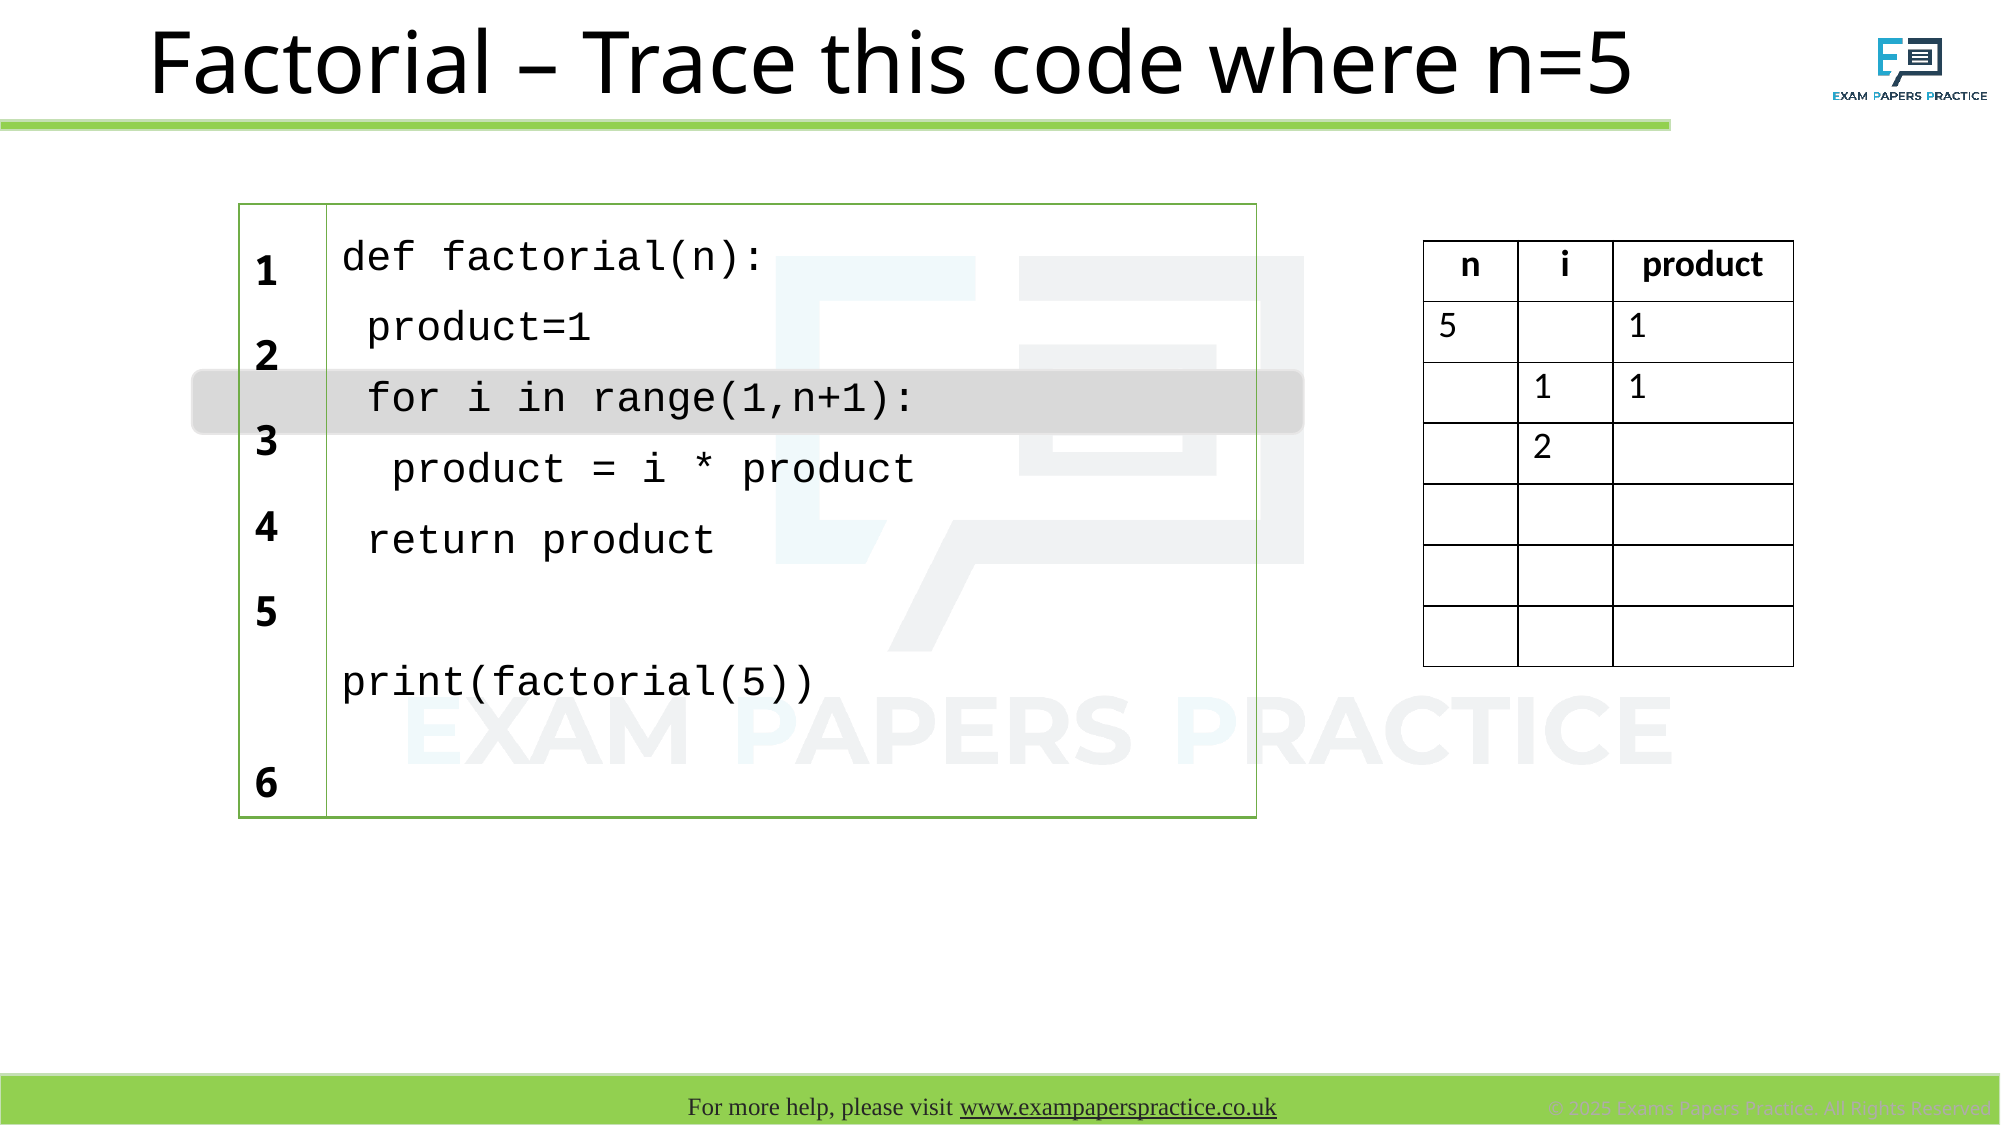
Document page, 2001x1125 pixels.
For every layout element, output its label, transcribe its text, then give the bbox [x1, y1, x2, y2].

table_cell 1 [1614, 302, 1793, 362]
title Factorial – Trace this code where n=5 [132, 11, 1858, 121]
table_cell [1424, 485, 1517, 544]
table_cell [1424, 363, 1517, 422]
table_cell [1519, 607, 1612, 666]
table_header def factorial(n): product=1 for i in range(1,n+1): product = i * product return product print(factorial(5)) [327, 205, 1256, 816]
table_header i [1519, 242, 1612, 301]
table_header 1 2 3 4 5 6 [240, 205, 326, 816]
table_cell [1614, 546, 1793, 605]
table_cell [1614, 607, 1793, 666]
table_cell [1519, 546, 1612, 605]
table_cell 2 [1519, 424, 1612, 483]
table_cell [1614, 424, 1793, 483]
table_cell [1519, 485, 1612, 544]
table_cell 1 [1614, 363, 1793, 422]
table_cell [1424, 607, 1517, 666]
table_cell [1614, 485, 1793, 544]
table_header product [1614, 242, 1793, 301]
text_box [1257, 369, 1305, 435]
table_cell 1 [1519, 363, 1612, 422]
table_cell [1519, 302, 1612, 362]
table_header n [1424, 242, 1517, 301]
table_cell [1424, 546, 1517, 605]
text_box [190, 368, 238, 435]
table_cell [1424, 424, 1517, 483]
table_cell 5 [1424, 302, 1517, 362]
list [132, 768, 1424, 1125]
